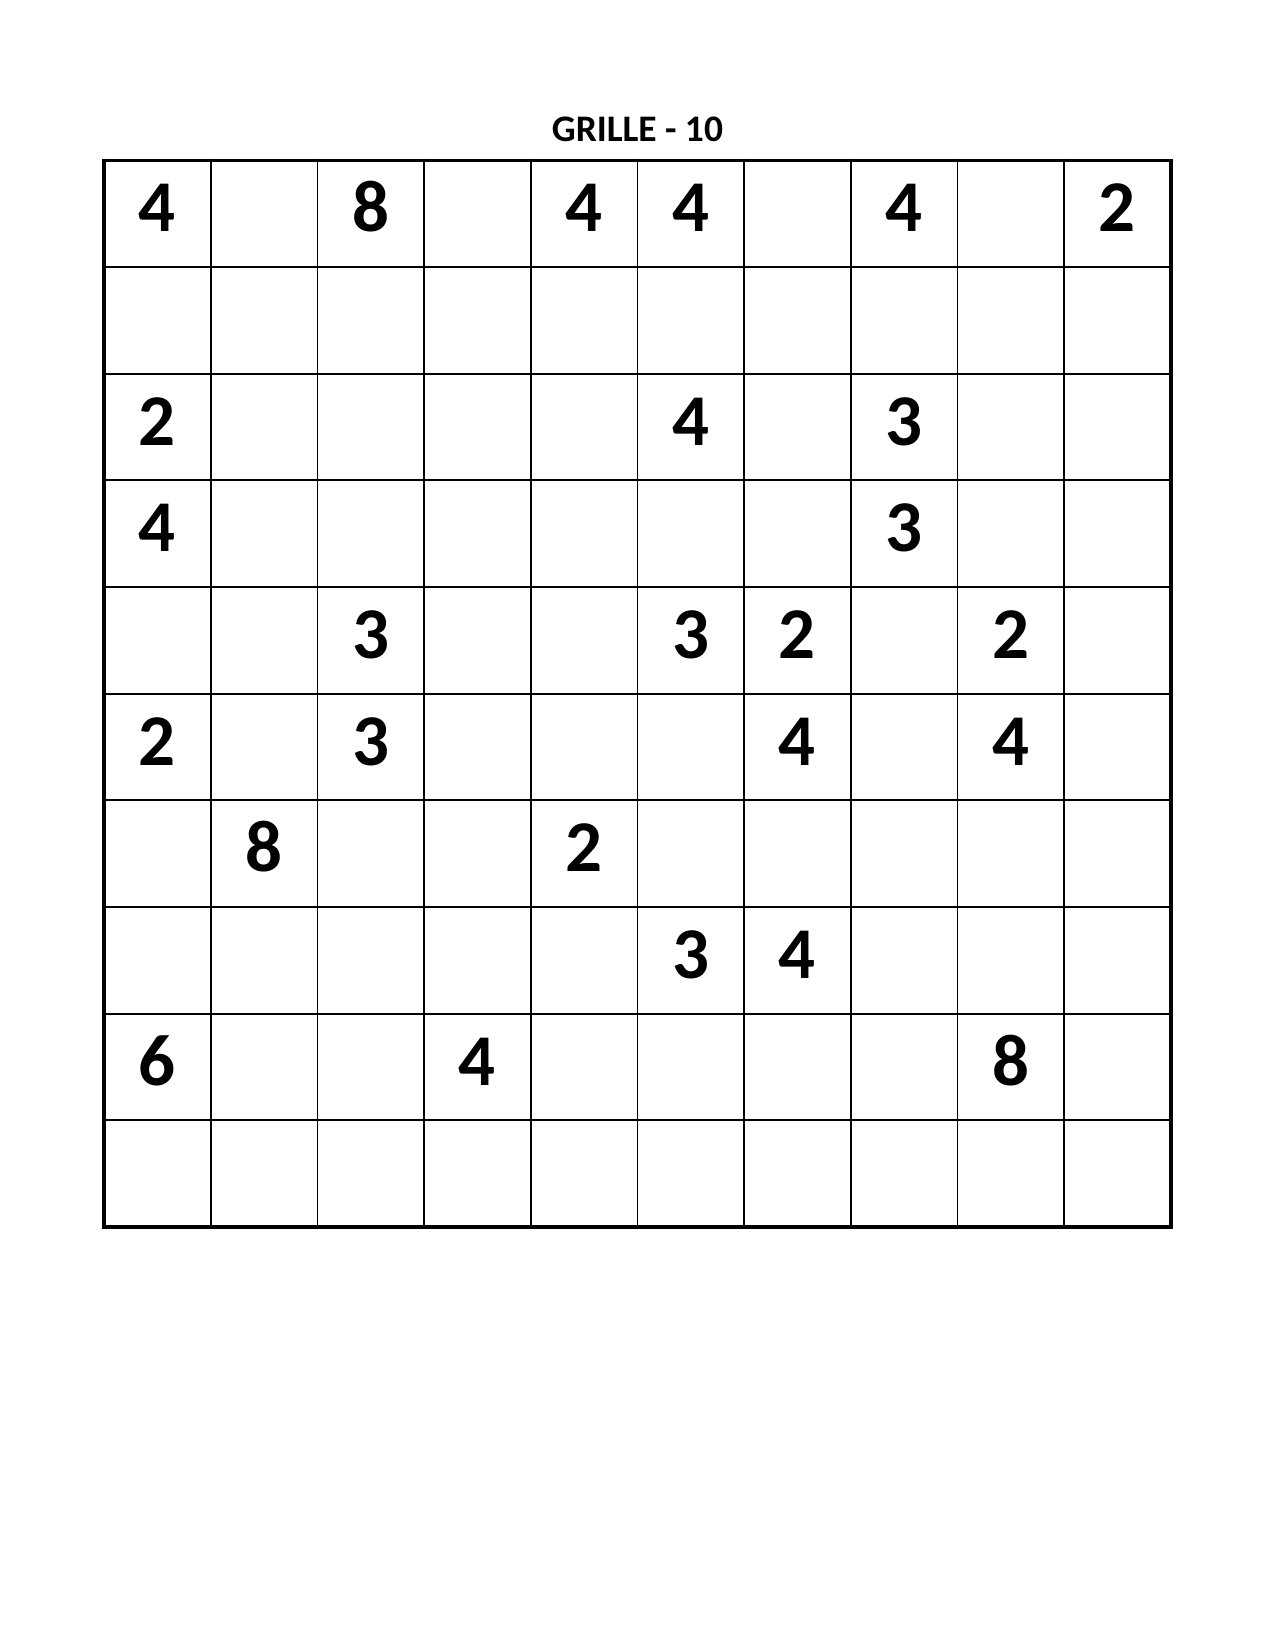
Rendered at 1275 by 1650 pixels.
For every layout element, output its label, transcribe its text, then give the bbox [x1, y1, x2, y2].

table_cell 3 [638, 908, 743, 1013]
table_cell [532, 908, 637, 1013]
table_cell [745, 1015, 850, 1119]
table_cell [958, 268, 1063, 373]
table_cell [532, 1121, 637, 1225]
table_cell [745, 268, 850, 373]
table_header [425, 162, 530, 266]
table_header [212, 162, 317, 266]
table_cell [212, 481, 317, 586]
table_cell [852, 268, 957, 373]
table_cell [425, 588, 530, 693]
table_cell [318, 1015, 423, 1119]
table_cell 2 [532, 801, 637, 906]
table_cell 8 [958, 1015, 1063, 1119]
table_cell [1065, 481, 1169, 586]
table_cell [745, 801, 850, 906]
table_cell 4 [106, 481, 210, 586]
table_cell [1065, 1015, 1169, 1119]
table_header 8 [318, 162, 423, 266]
table_header 4 [532, 162, 637, 266]
table_cell [638, 268, 743, 373]
table_cell [532, 375, 637, 479]
table_cell [212, 695, 317, 799]
table_cell [638, 1121, 743, 1225]
table_cell [1065, 801, 1169, 906]
table_cell 4 [958, 695, 1063, 799]
table_cell [106, 801, 210, 906]
text_box GRILLE - 10 [104, 104, 1171, 150]
table_cell [852, 695, 957, 799]
table_cell [638, 801, 743, 906]
table_cell 6 [106, 1015, 210, 1119]
table_cell 2 [958, 588, 1063, 693]
table_header [745, 162, 850, 266]
table_cell [106, 1121, 210, 1225]
table_cell [212, 375, 317, 479]
table_cell 3 [852, 375, 957, 479]
table_cell [958, 481, 1063, 586]
table_cell 8 [212, 801, 317, 906]
table_cell [425, 695, 530, 799]
table_cell [212, 268, 317, 373]
table_cell [638, 481, 743, 586]
table_cell 2 [106, 695, 210, 799]
table_cell [318, 908, 423, 1013]
table_cell 2 [745, 588, 850, 693]
table_cell [852, 801, 957, 906]
table_cell [318, 801, 423, 906]
table_cell [958, 908, 1063, 1013]
table_cell [745, 1121, 850, 1225]
table_cell 3 [318, 588, 423, 693]
table_cell [318, 1121, 423, 1225]
table_cell 3 [852, 481, 957, 586]
table_cell [532, 481, 637, 586]
table_header 2 [1065, 162, 1169, 266]
table_cell [318, 268, 423, 373]
table_cell [106, 908, 210, 1013]
table_cell [318, 375, 423, 479]
table_cell [1065, 695, 1169, 799]
table_cell 4 [745, 908, 850, 1013]
table_cell [212, 1121, 317, 1225]
table_cell [638, 1015, 743, 1119]
table_cell [1065, 588, 1169, 693]
table_header 4 [638, 162, 743, 266]
table_cell [425, 908, 530, 1013]
table_cell [532, 268, 637, 373]
table_cell [106, 268, 210, 373]
table_cell [425, 801, 530, 906]
table_cell 2 [106, 375, 210, 479]
table_cell 4 [638, 375, 743, 479]
table_cell [638, 695, 743, 799]
table_cell [745, 481, 850, 586]
table_cell [852, 908, 957, 1013]
table_cell [1065, 1121, 1169, 1225]
table_cell 3 [638, 588, 743, 693]
table_cell 4 [745, 695, 850, 799]
table_cell [212, 908, 317, 1013]
table_cell [532, 588, 637, 693]
table_cell [212, 588, 317, 693]
table_cell [852, 1015, 957, 1119]
table_cell [532, 695, 637, 799]
table_cell [212, 1015, 317, 1119]
table_cell [852, 588, 957, 693]
table_cell [1065, 375, 1169, 479]
table_cell [958, 1121, 1063, 1225]
table_cell [425, 268, 530, 373]
table_cell 3 [318, 695, 423, 799]
table_cell [958, 375, 1063, 479]
table_cell [1065, 268, 1169, 373]
table_cell [1065, 908, 1169, 1013]
table_cell [958, 801, 1063, 906]
table_cell [425, 481, 530, 586]
table_cell [532, 1015, 637, 1119]
table_header 4 [106, 162, 210, 266]
table_cell 4 [425, 1015, 530, 1119]
table_cell [425, 375, 530, 479]
table_cell [425, 1121, 530, 1225]
table_cell [745, 375, 850, 479]
table_cell [318, 481, 423, 586]
table_cell [106, 588, 210, 693]
table_header 4 [852, 162, 957, 266]
table_header [958, 162, 1063, 266]
table_cell [852, 1121, 957, 1225]
